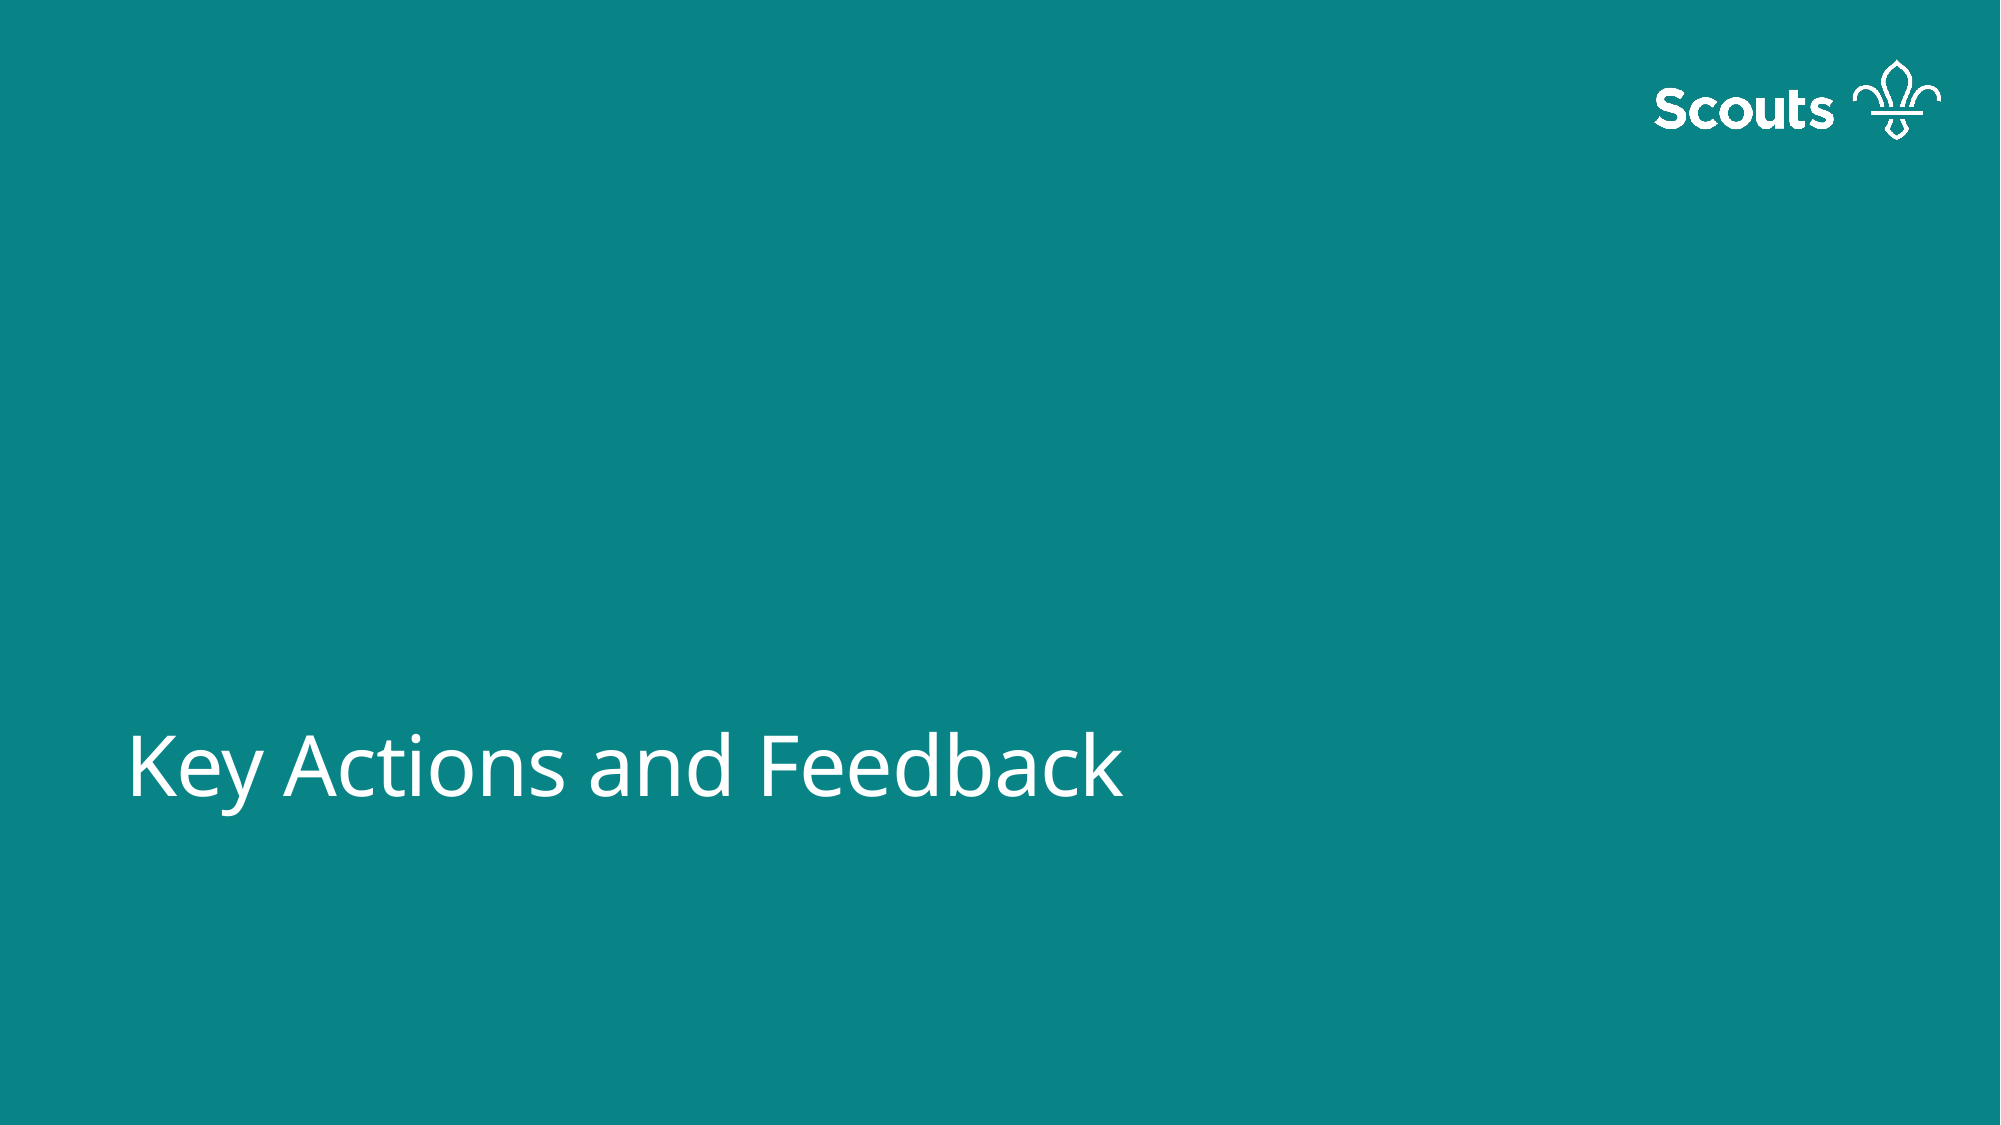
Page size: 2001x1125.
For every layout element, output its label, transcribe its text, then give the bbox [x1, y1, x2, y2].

text_box Key Actions and Feedback [123, 712, 1364, 881]
picture [1654, 59, 1941, 140]
